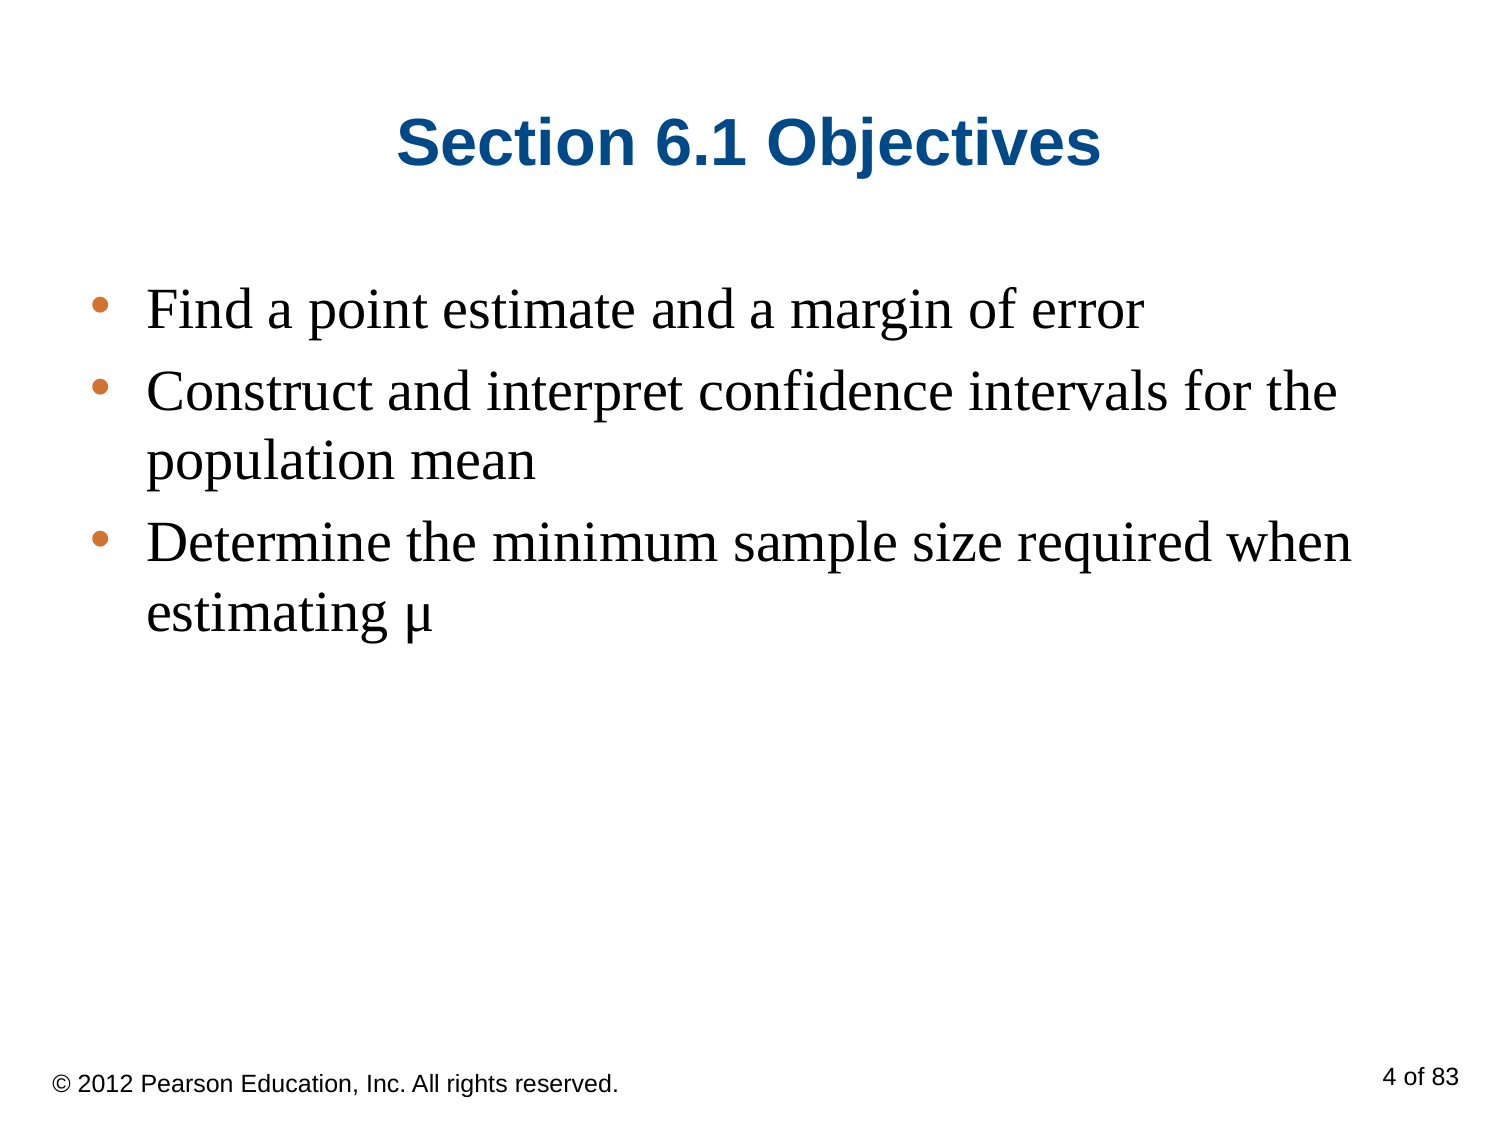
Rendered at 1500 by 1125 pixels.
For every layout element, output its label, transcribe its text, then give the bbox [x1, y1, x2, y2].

title Section 6.1 Objectives [75, 45, 1425, 233]
list Find a point estimate and a margin of error Construct and interpret confidence intervals for the population mean Determine the minimum sample size required when estimating μ [75, 262, 1425, 1005]
text_box 4 of 83 [1124, 1052, 1475, 1113]
text_box © 2012 Pearson Education, Inc. All rights reserved. [37, 1052, 750, 1113]
